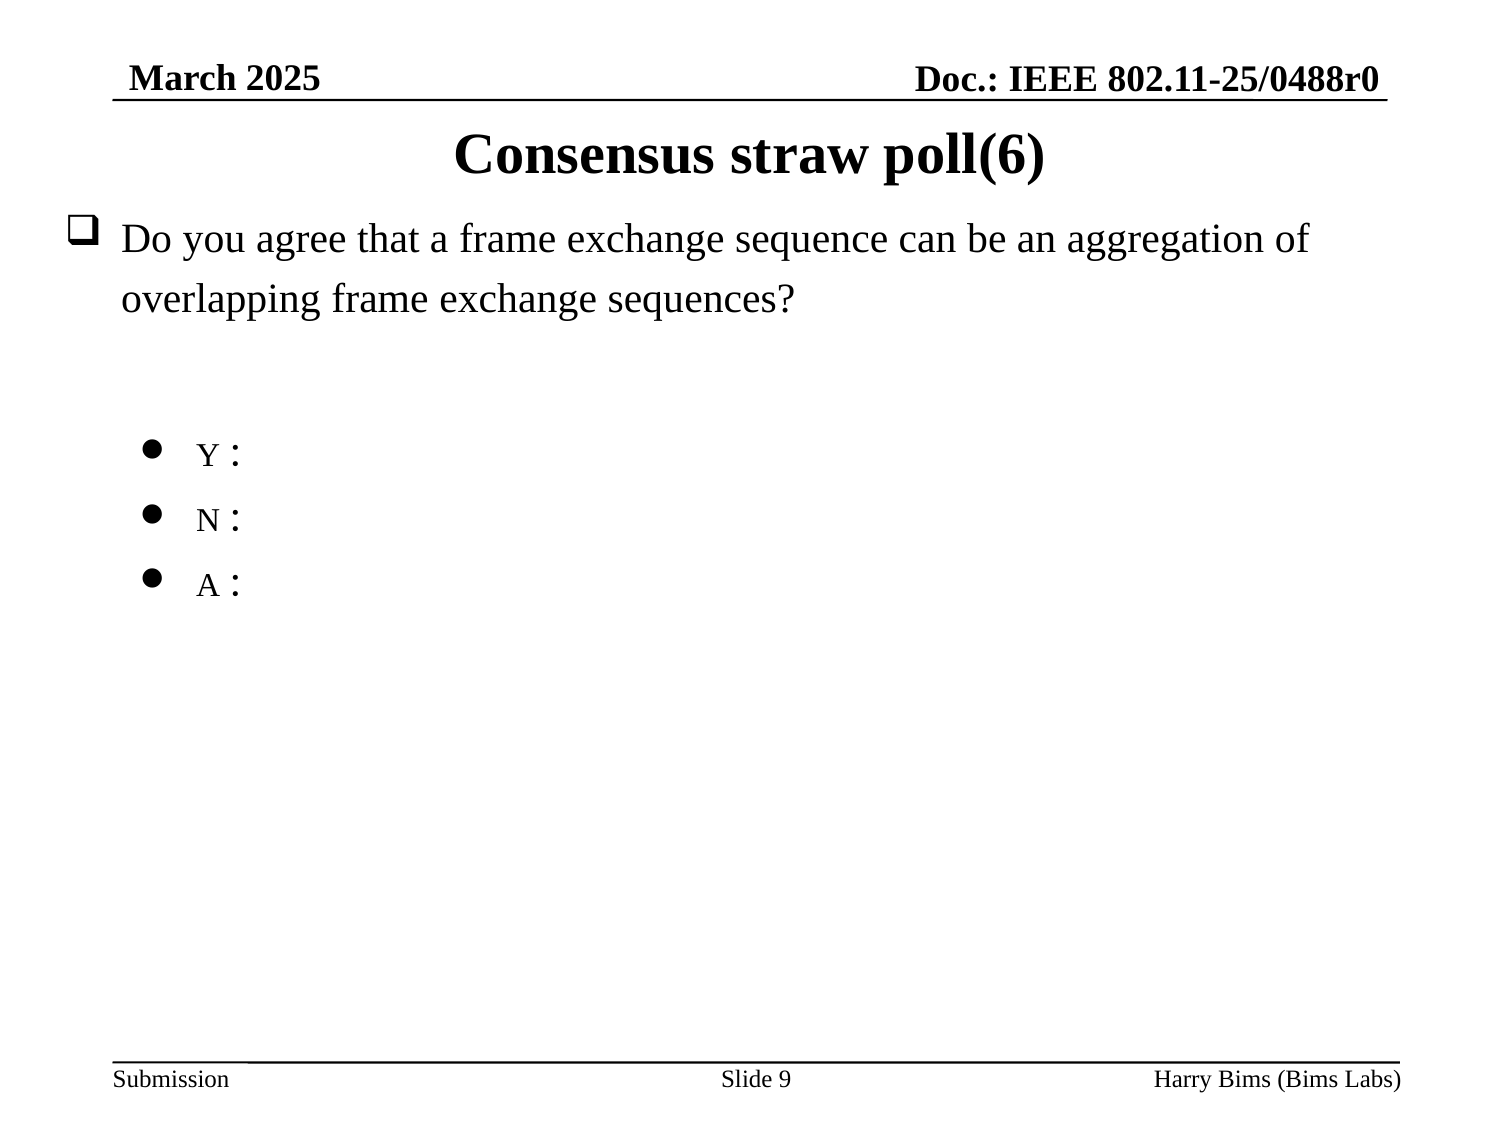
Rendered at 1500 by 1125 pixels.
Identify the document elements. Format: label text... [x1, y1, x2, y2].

slide_number Slide 9 [712, 1061, 800, 1093]
text_box Doc.: IEEE 802.11-25/0488r0 [899, 46, 1413, 107]
text_box March 2025 [114, 45, 493, 100]
text_box Do you agree that a frame exchange sequence can be an aggregation of overlapping frame exchange sequences? Y： N： A： [50, 193, 1425, 1063]
title Consensus straw poll(6) [112, 112, 1388, 188]
footer Harry Bims (Bims Labs) [949, 1061, 1402, 1093]
